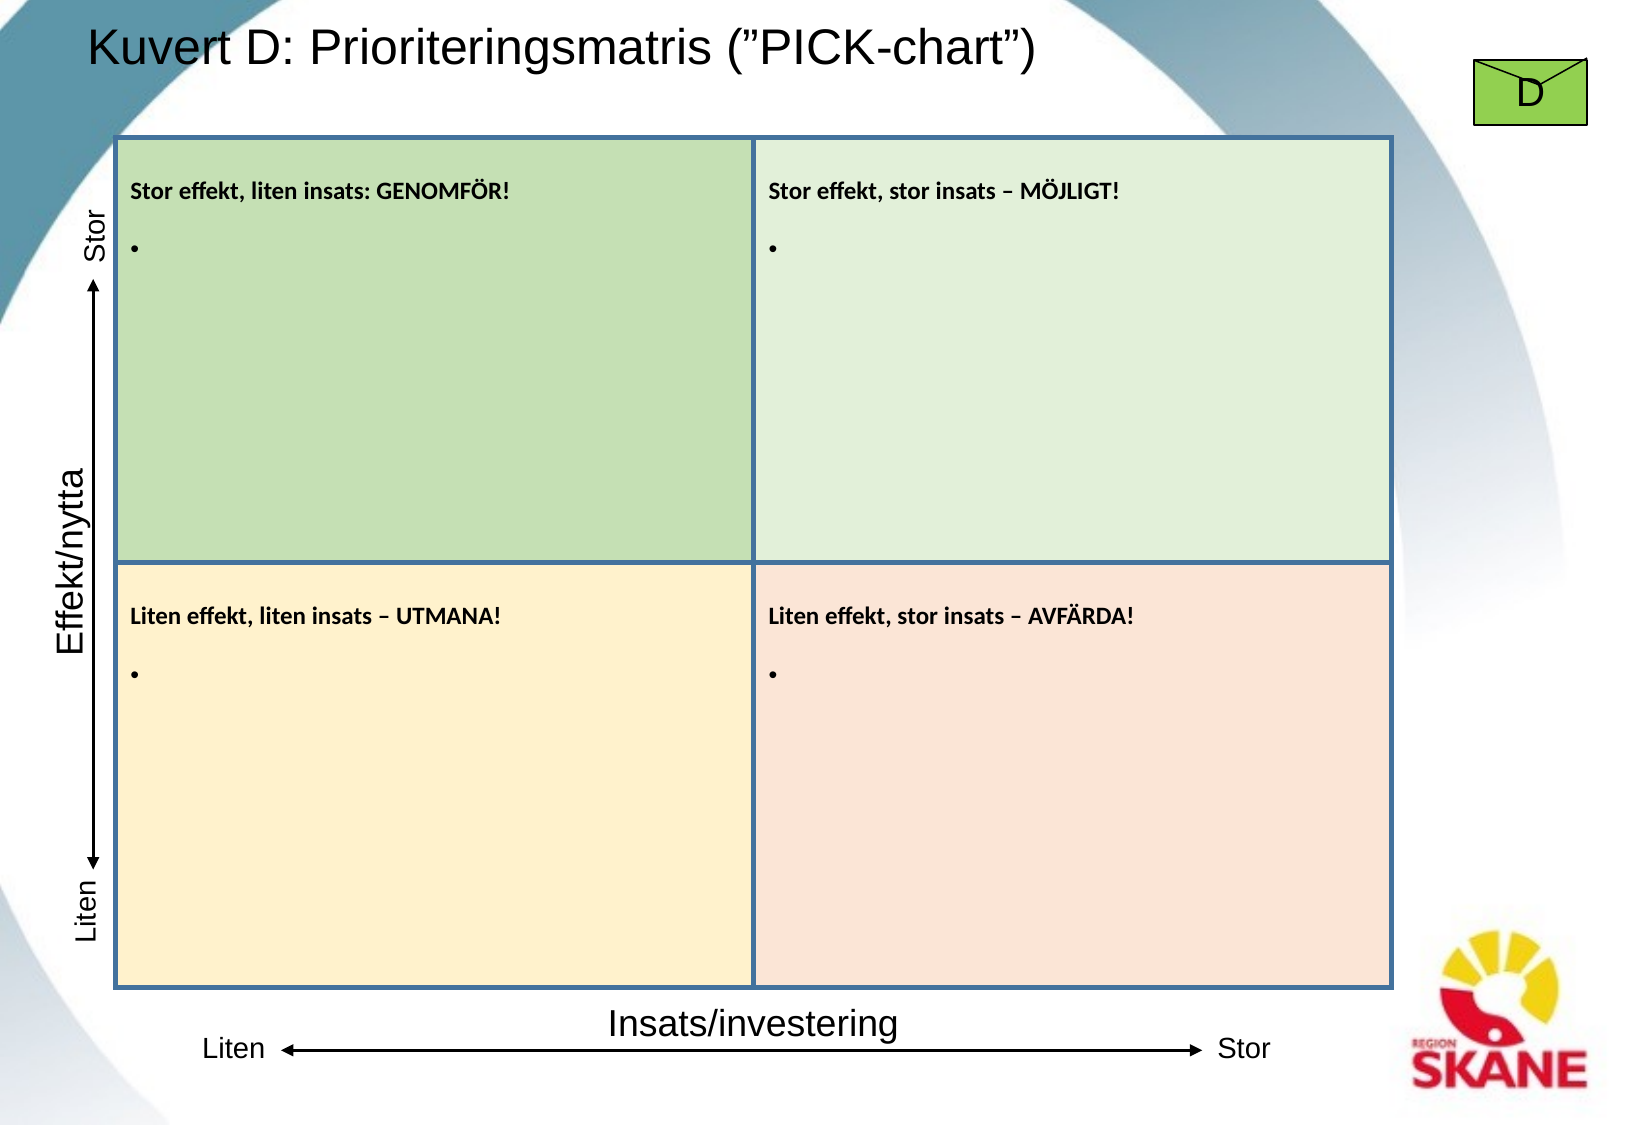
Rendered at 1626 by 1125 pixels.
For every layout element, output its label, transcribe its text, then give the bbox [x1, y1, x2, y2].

text_box D [1473, 85, 1588, 126]
picture [0, 0, 1626, 1125]
text_box Stor effekt, stor insats – MÖJLIGT! [753, 136, 1393, 561]
text_box Kuvert D: Prioriteringsmatris (”PICK-chart”) [72, 6, 1068, 82]
text_box Liten effekt, stor insats – AVFÄRDA! [753, 561, 1393, 989]
text_box Insats/investering [592, 991, 914, 1049]
text_box Liten effekt, liten insats – UTMANA! [115, 561, 753, 989]
text_box Effekt/nytta [37, 454, 92, 671]
text_box Stor [1202, 1021, 1287, 1072]
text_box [1473, 60, 1539, 85]
text_box Liten [187, 1021, 281, 1072]
text_box Liten [58, 865, 109, 959]
text_box Stor [67, 194, 118, 278]
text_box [1539, 57, 1588, 85]
text_box Stor effekt, liten insats: GENOMFÖR! [115, 136, 753, 561]
